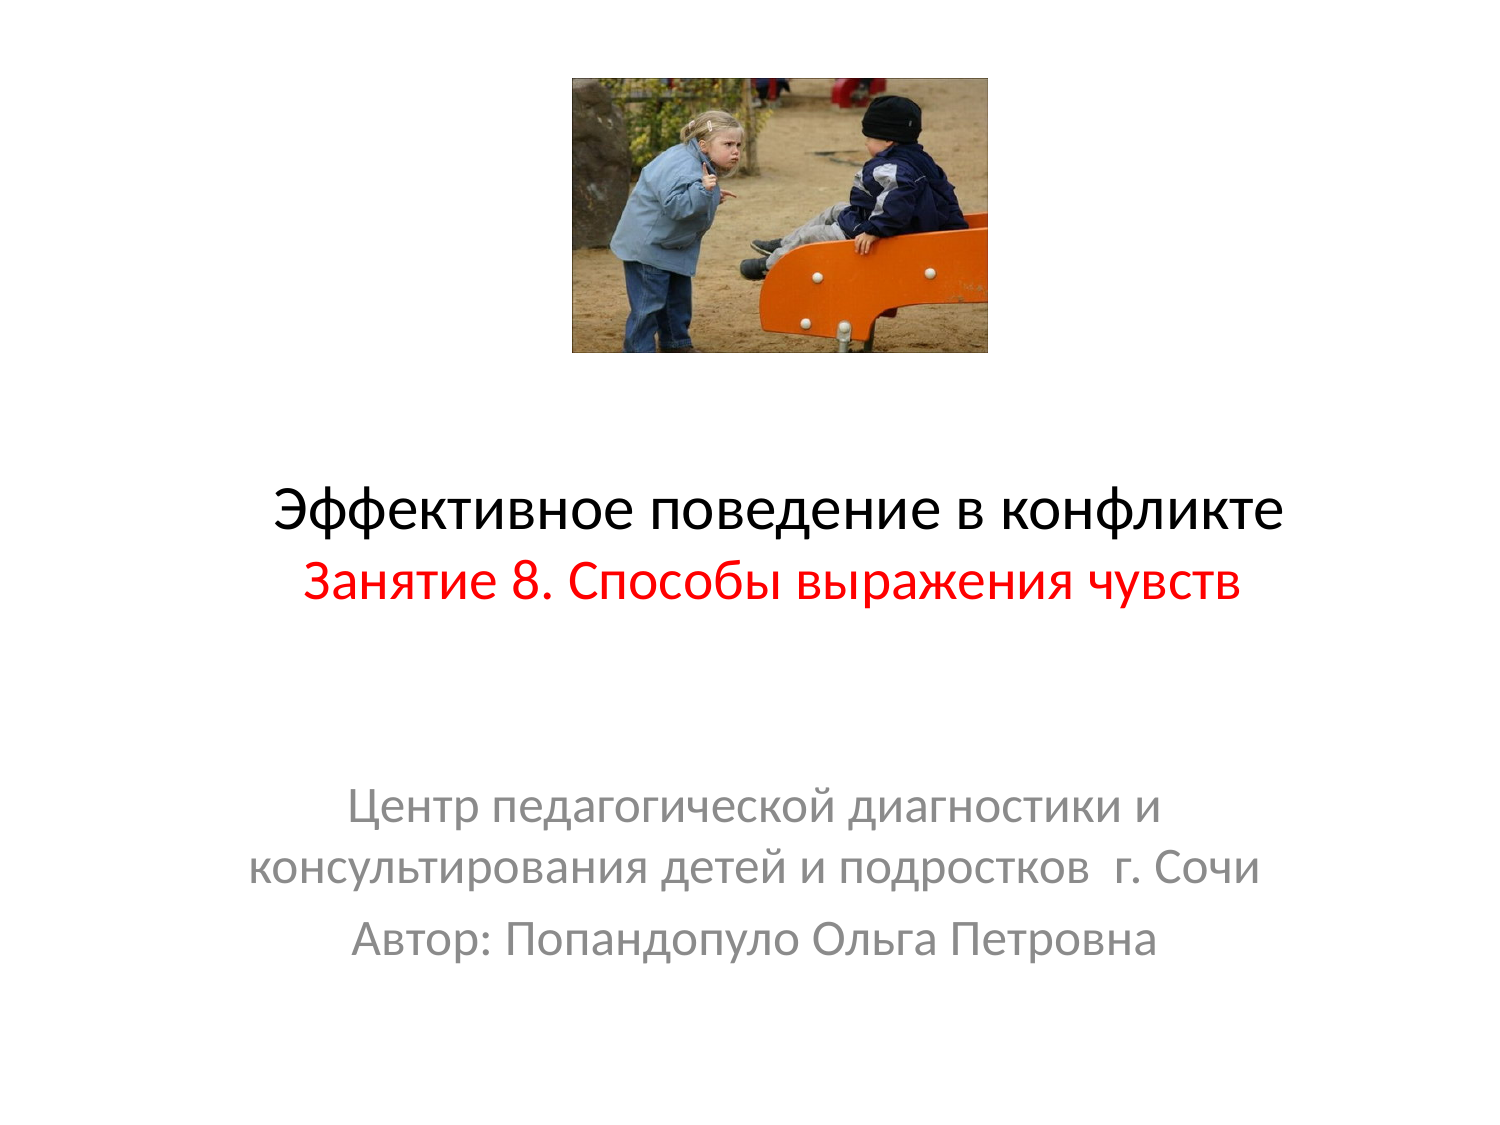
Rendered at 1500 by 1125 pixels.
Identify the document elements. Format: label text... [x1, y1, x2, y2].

title Эффективное поведение в конфликте Занятие 8. Способы выражения чувств [142, 456, 1418, 698]
subtitle Центр педагогической диагностики и консультирования детей и подростков г. Сочи Автор: Попандопуло Ольга Петровна [230, 763, 1281, 984]
picture [572, 77, 988, 353]
